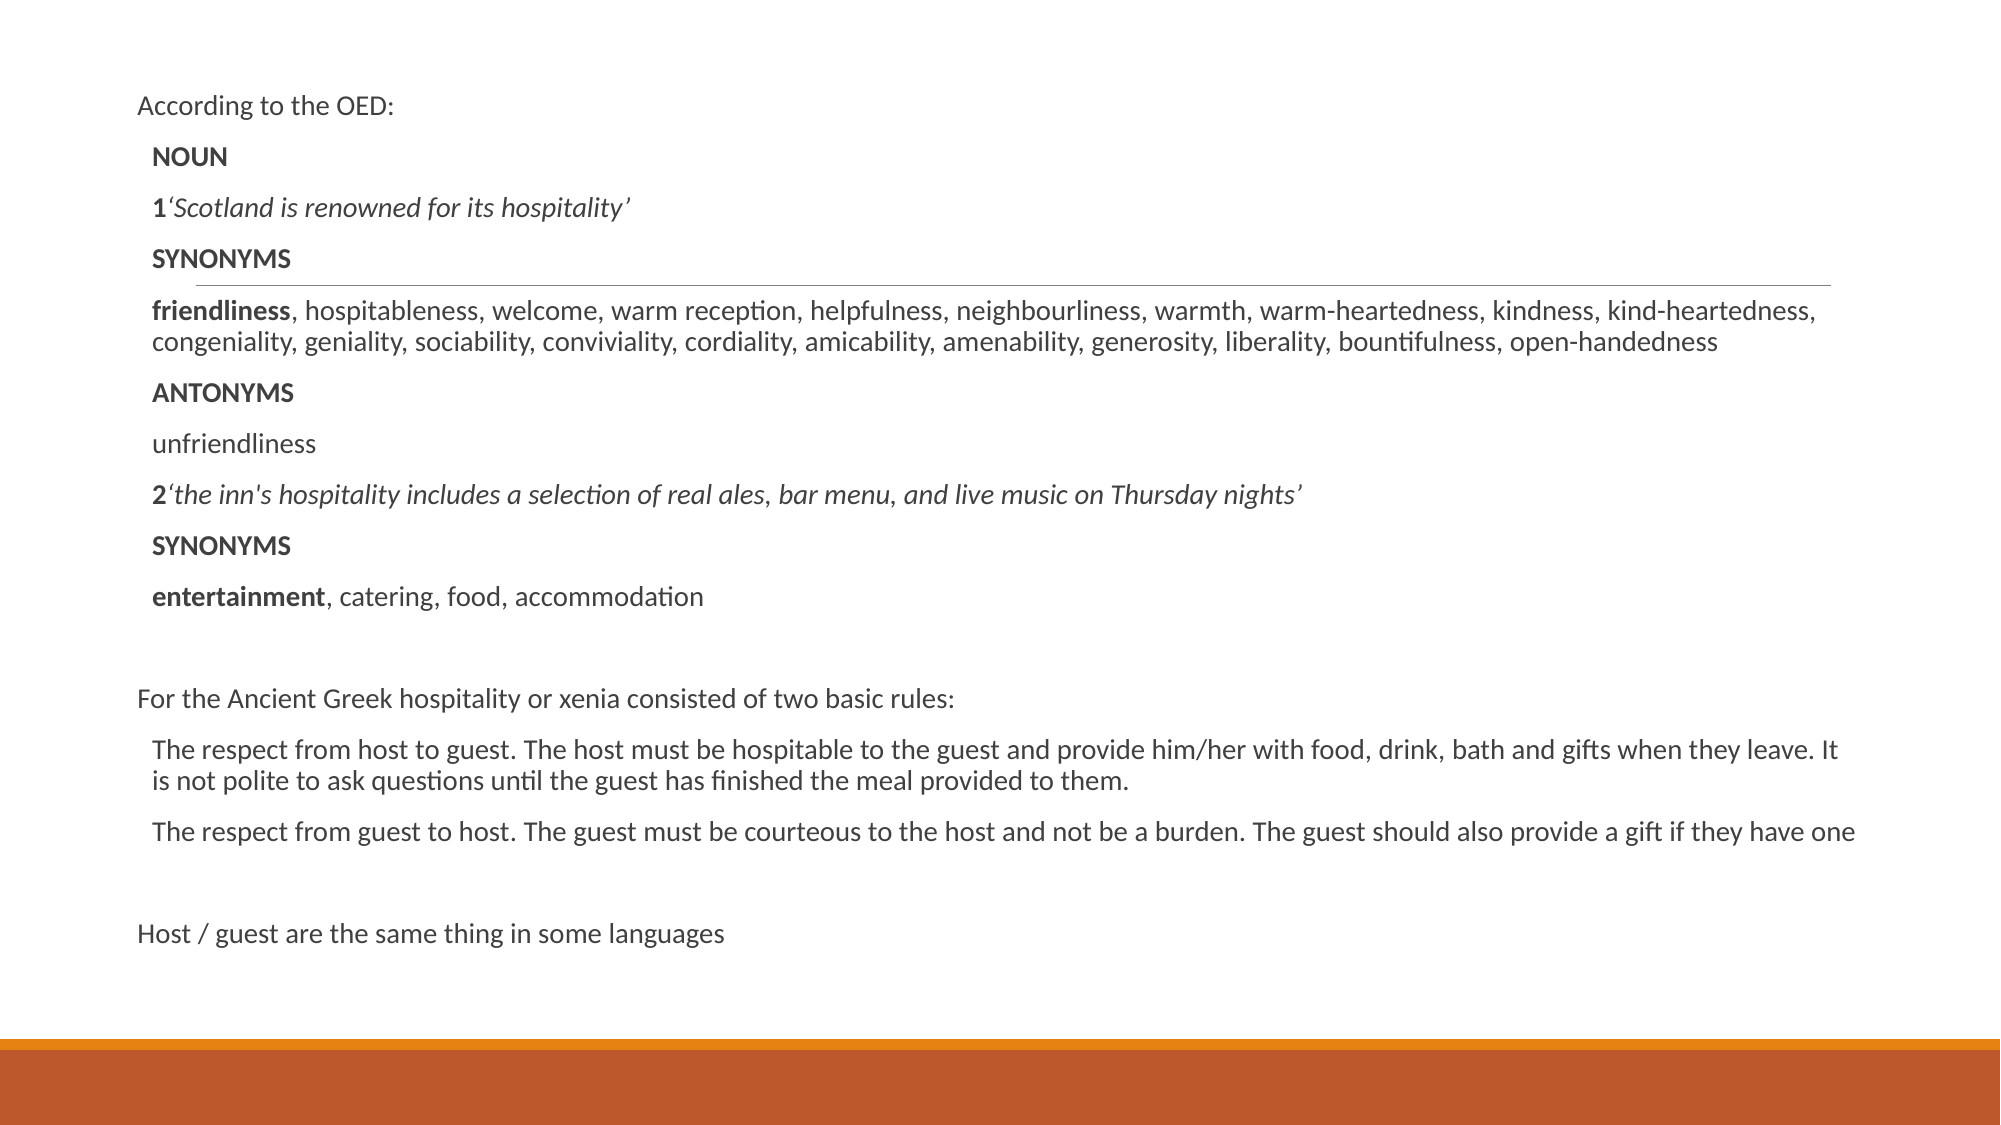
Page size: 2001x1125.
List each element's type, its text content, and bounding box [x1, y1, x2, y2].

list According to the OED: NOUN 1‘Scotland is renowned for its hospitality’ SYNONYMS friendliness, hospitableness, welcome, warm reception, helpfulness, neighbourliness, warmth, warm-heartedness, kindness, kind-heartedness, congeniality, geniality, sociability, conviviality, cordiality, amicability, amenability, generosity, liberality, bountifulness, open-handedness ANTONYMS unfriendliness 2‘the inn's hospitality includes a selection of real ales, bar menu, and live music on Thursday nights’ SYNONYMS entertainment, catering, food, accommodation For the Ancient Greek hospitality or xenia consisted of two basic rules: The respect from host to guest. The host must be hospitable to the guest and provide him/her with food, drink, bath and gifts when they leave. It is not polite to ask questions until the guest has finished the meal provided to them. The respect from guest to host. The guest must be courteous to the host and not be a burden. The guest should also provide a gift if they have one Host / guest are the same thing in some languages [137, 83, 1863, 1014]
